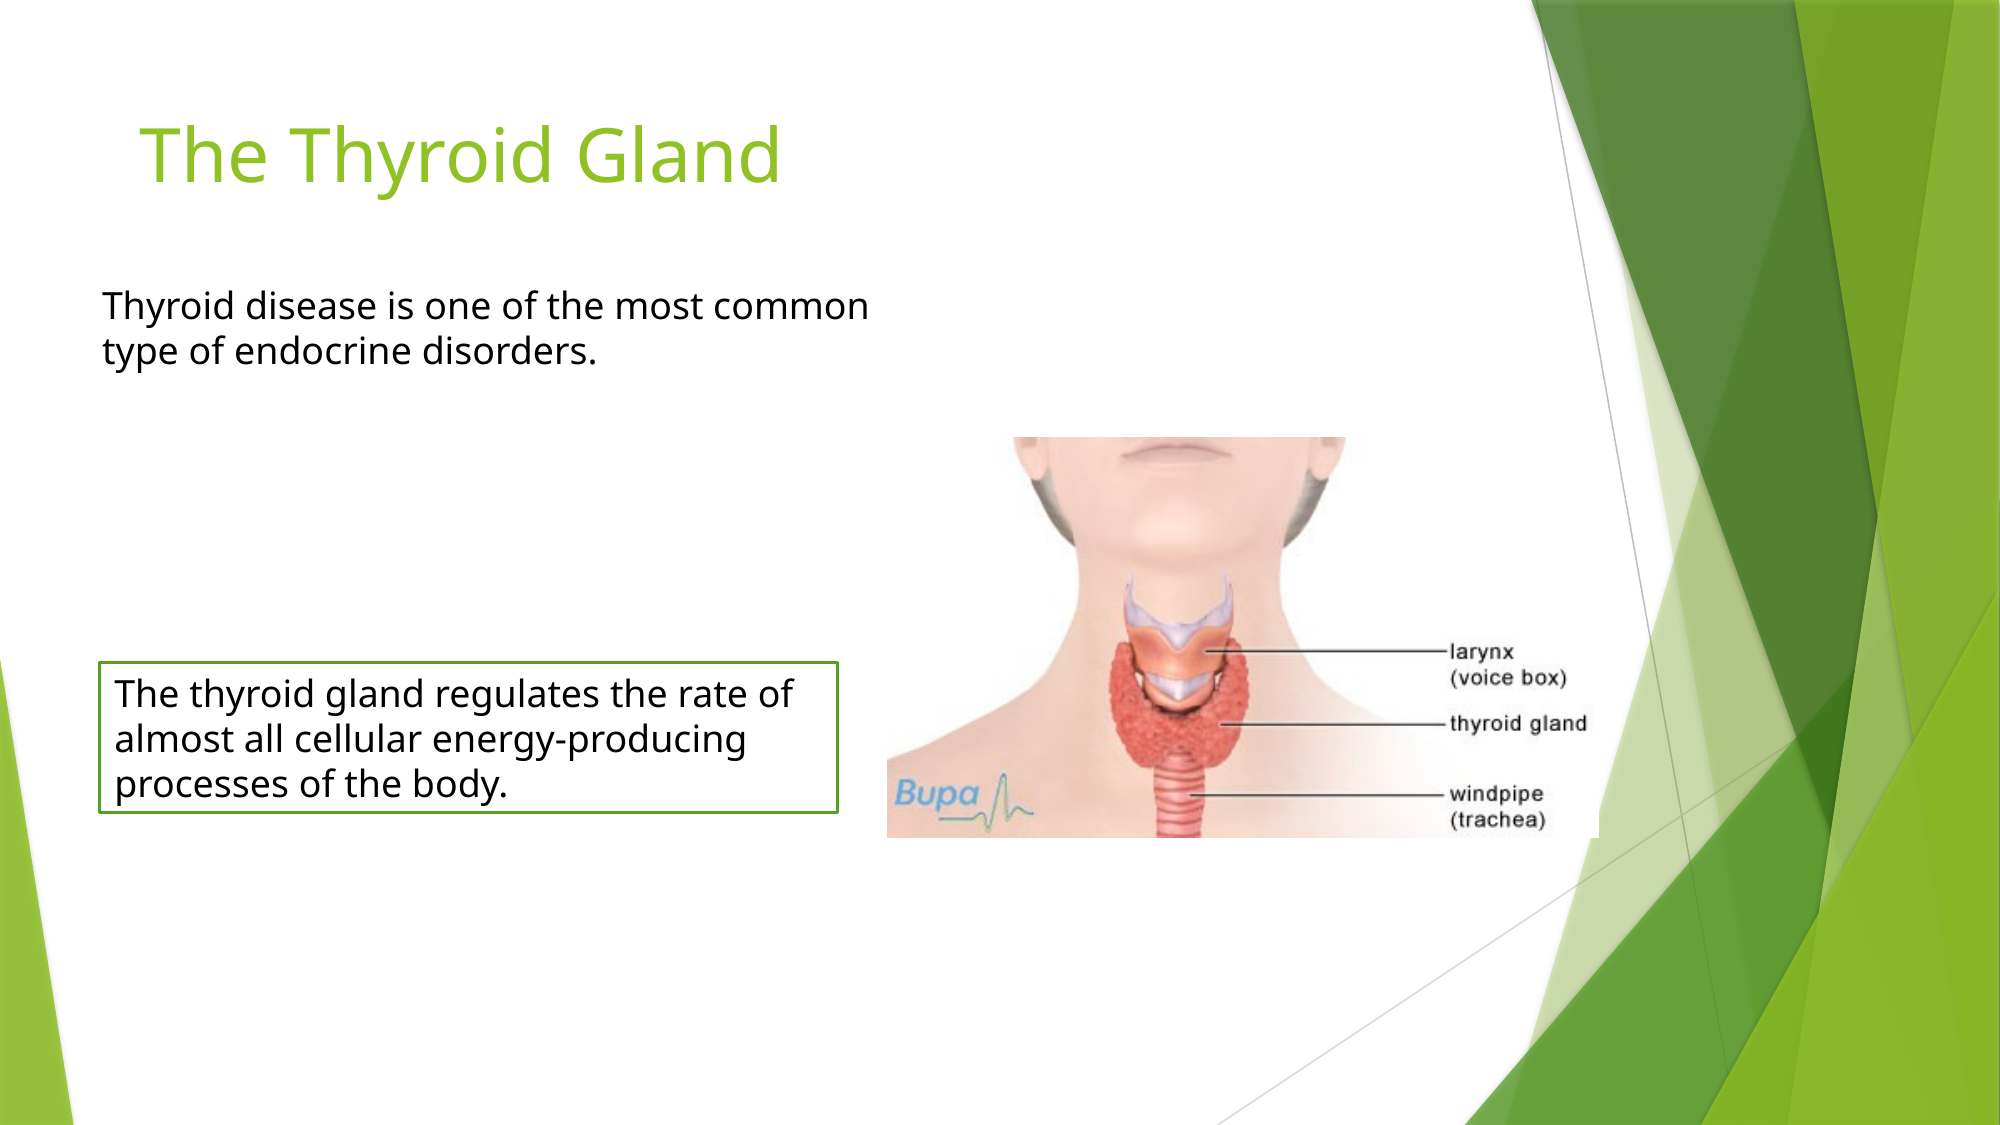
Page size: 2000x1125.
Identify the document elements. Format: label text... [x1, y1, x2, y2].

title The Thyroid Gland [124, 99, 1535, 317]
text_box The thyroid gland regulates the rate of almost all cellular energy-producing processes of the body. [98, 661, 839, 814]
picture [886, 436, 1600, 838]
text_box Thyroid disease is one of the most common type of endocrine disorders. [87, 274, 888, 380]
